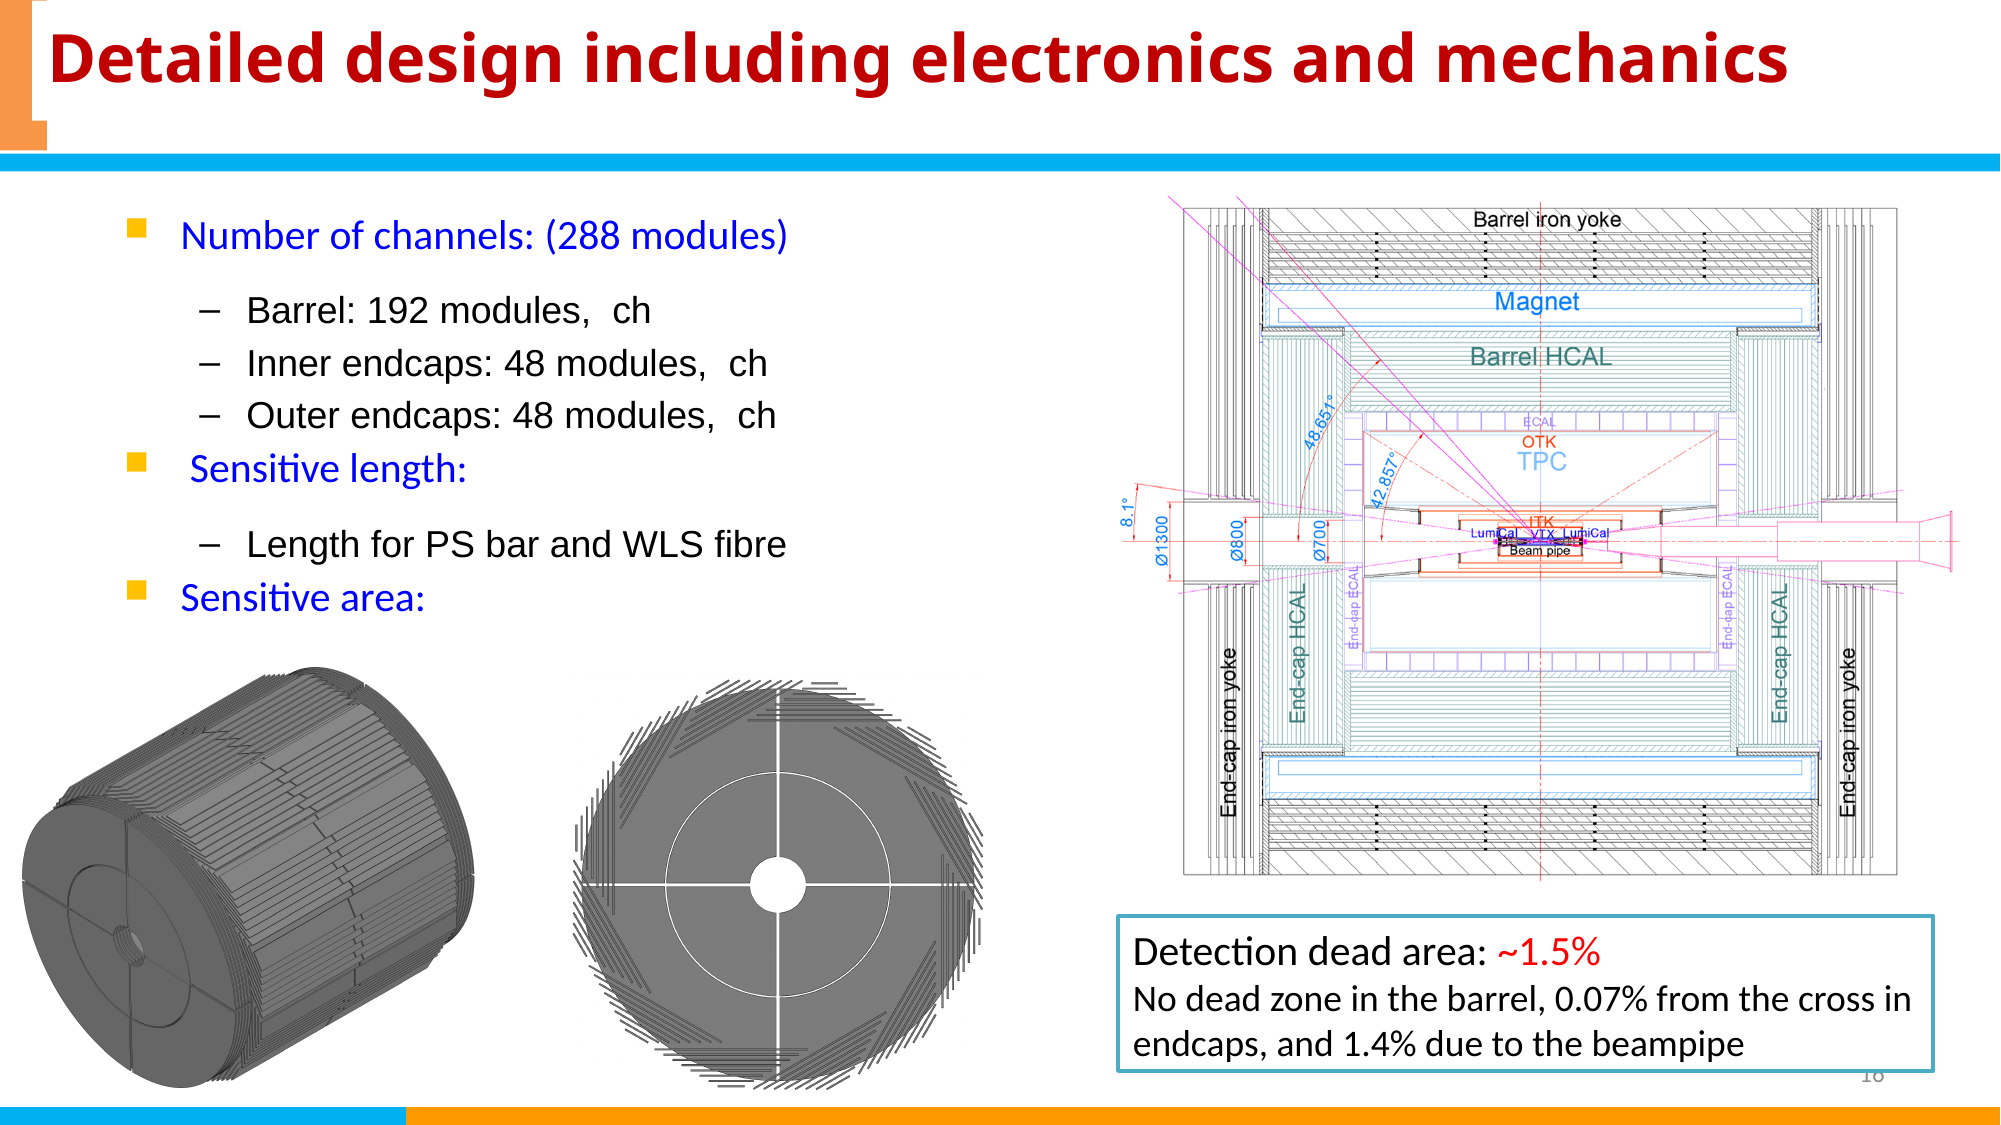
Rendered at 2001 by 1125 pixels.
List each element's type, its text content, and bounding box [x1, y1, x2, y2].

text_box Detection dead area: ~1.5% No dead zone in the barrel, 0.07% from the cross in endcaps, and 1.4% due to the beampipe [1116, 914, 1935, 1073]
picture [1110, 186, 1962, 886]
picture [19, 665, 479, 1091]
picture [566, 673, 989, 1099]
text_box 16 [1433, 1073, 1900, 1103]
text_box Detailed design including electronics and mechanics [32, 0, 2000, 121]
